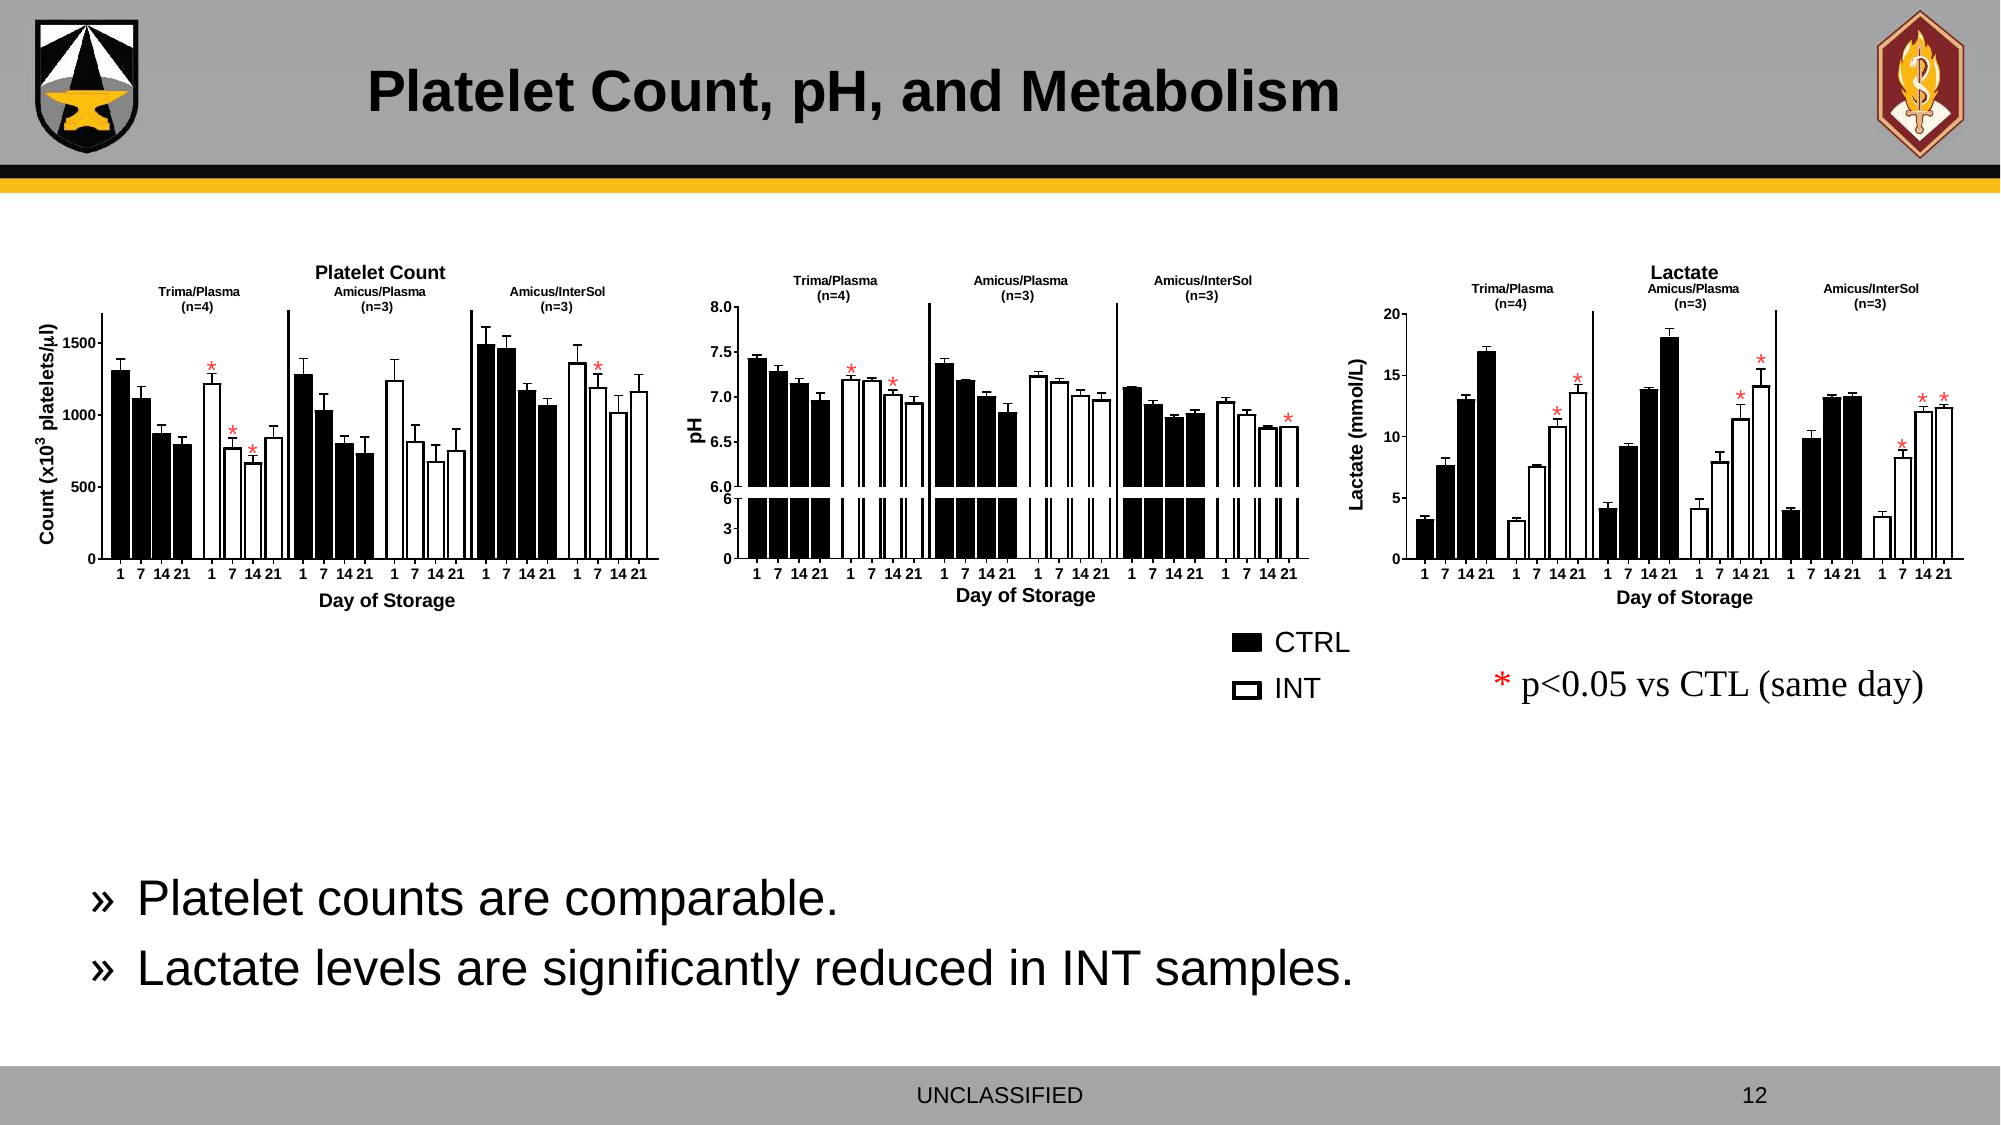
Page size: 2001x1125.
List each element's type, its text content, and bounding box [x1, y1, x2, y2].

list Platelet counts are comparable. Lactate levels are significantly reduced in INT samples. [0, 858, 1875, 1125]
footer UNCLASSIFIED [683, 1063, 1315, 1125]
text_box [1221, 615, 1367, 713]
title Platelet Count, pH, and Metabolism [352, 1, 1623, 175]
text_box * p<0.05 vs CTL (same day) [1478, 663, 1940, 712]
picture [0, 0, 2001, 1125]
slide_number 12 [1315, 1063, 1783, 1125]
